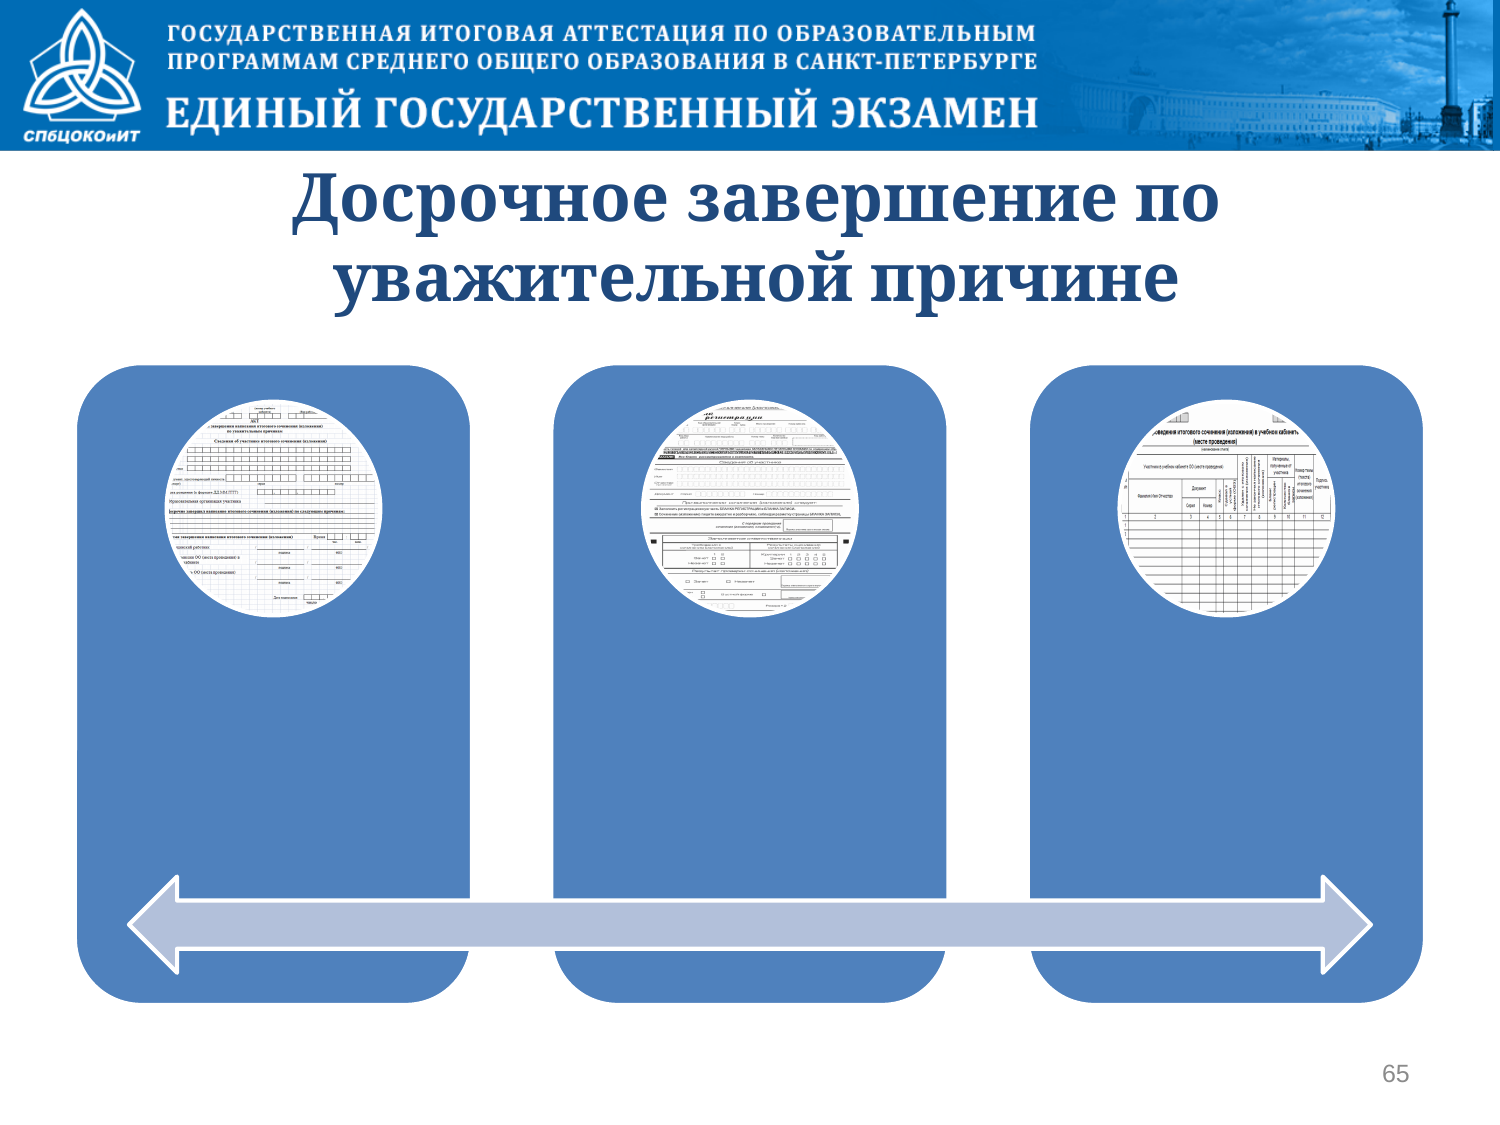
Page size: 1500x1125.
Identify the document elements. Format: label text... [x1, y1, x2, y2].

slide_number 65 [1074, 1042, 1425, 1103]
picture [0, 0, 1500, 1125]
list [74, 362, 1426, 1006]
title Досрочное завершение по уважительной причине [81, 140, 1433, 329]
